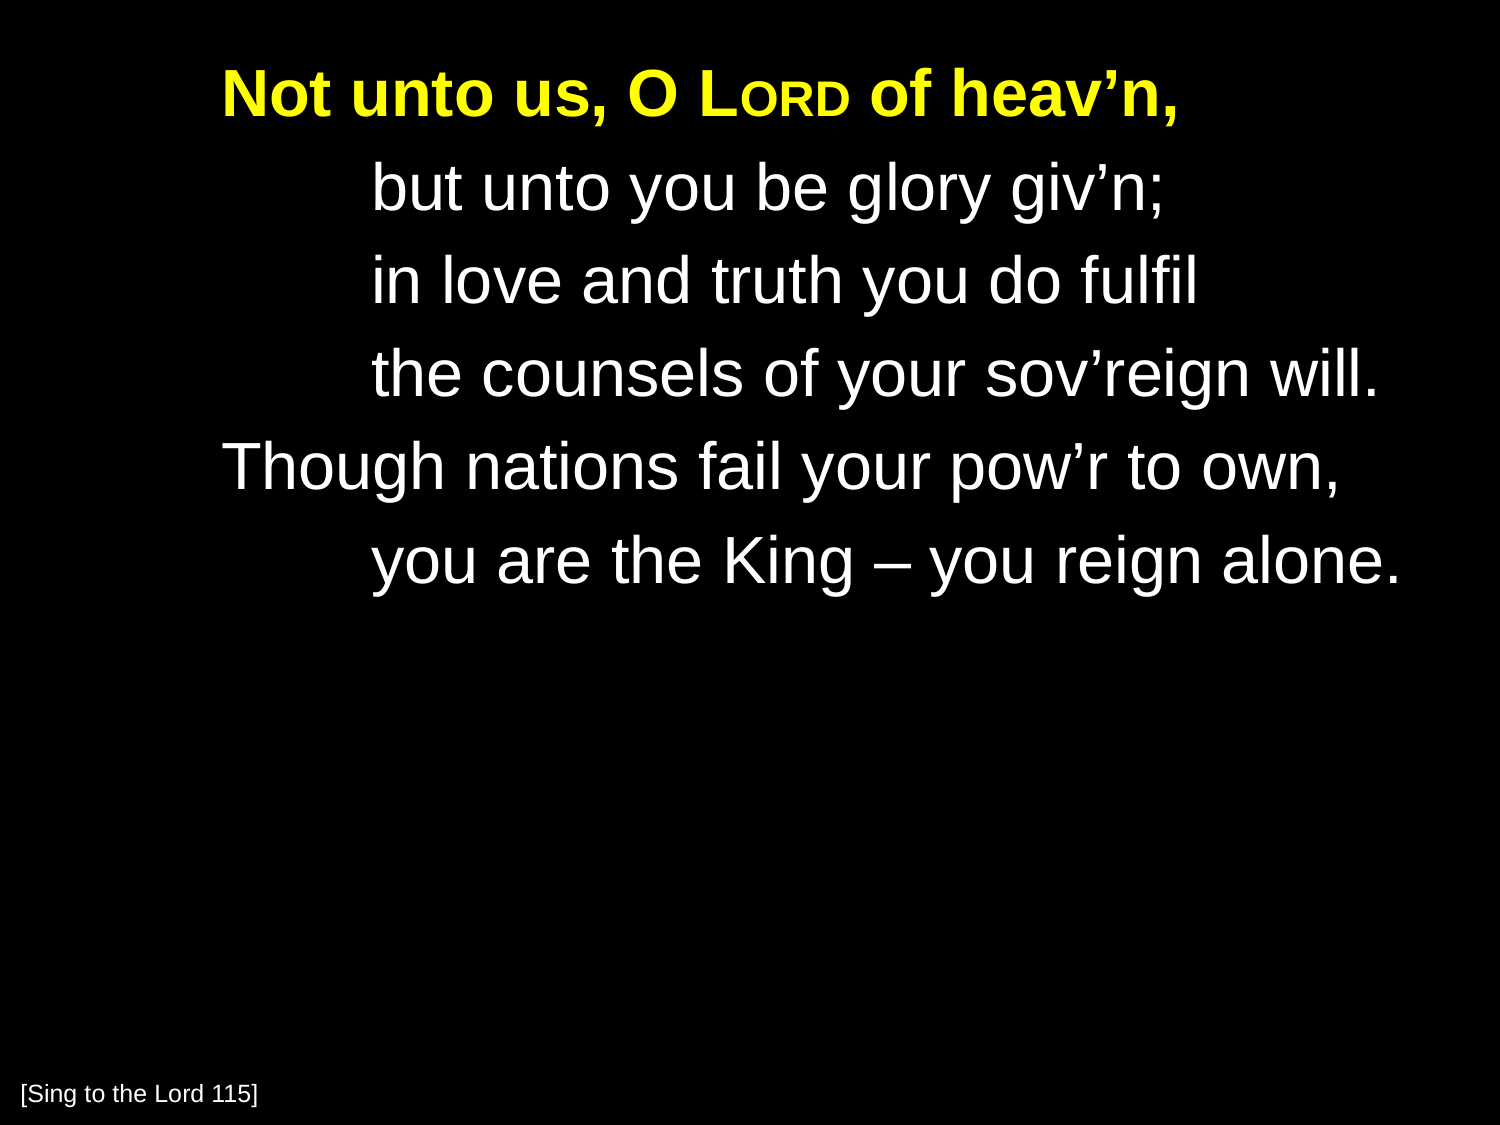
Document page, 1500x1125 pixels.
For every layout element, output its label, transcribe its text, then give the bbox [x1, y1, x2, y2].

text_box [Sing to the Lord 115] [5, 1070, 526, 1115]
list Not unto us, O Lord of heav’n, but unto you be glory giv’n; in love and truth you do fulfil the counsels of your sov’reign will. Though nations fail your pow’r to own, you are the King – you reign alone. [0, 42, 1500, 1047]
